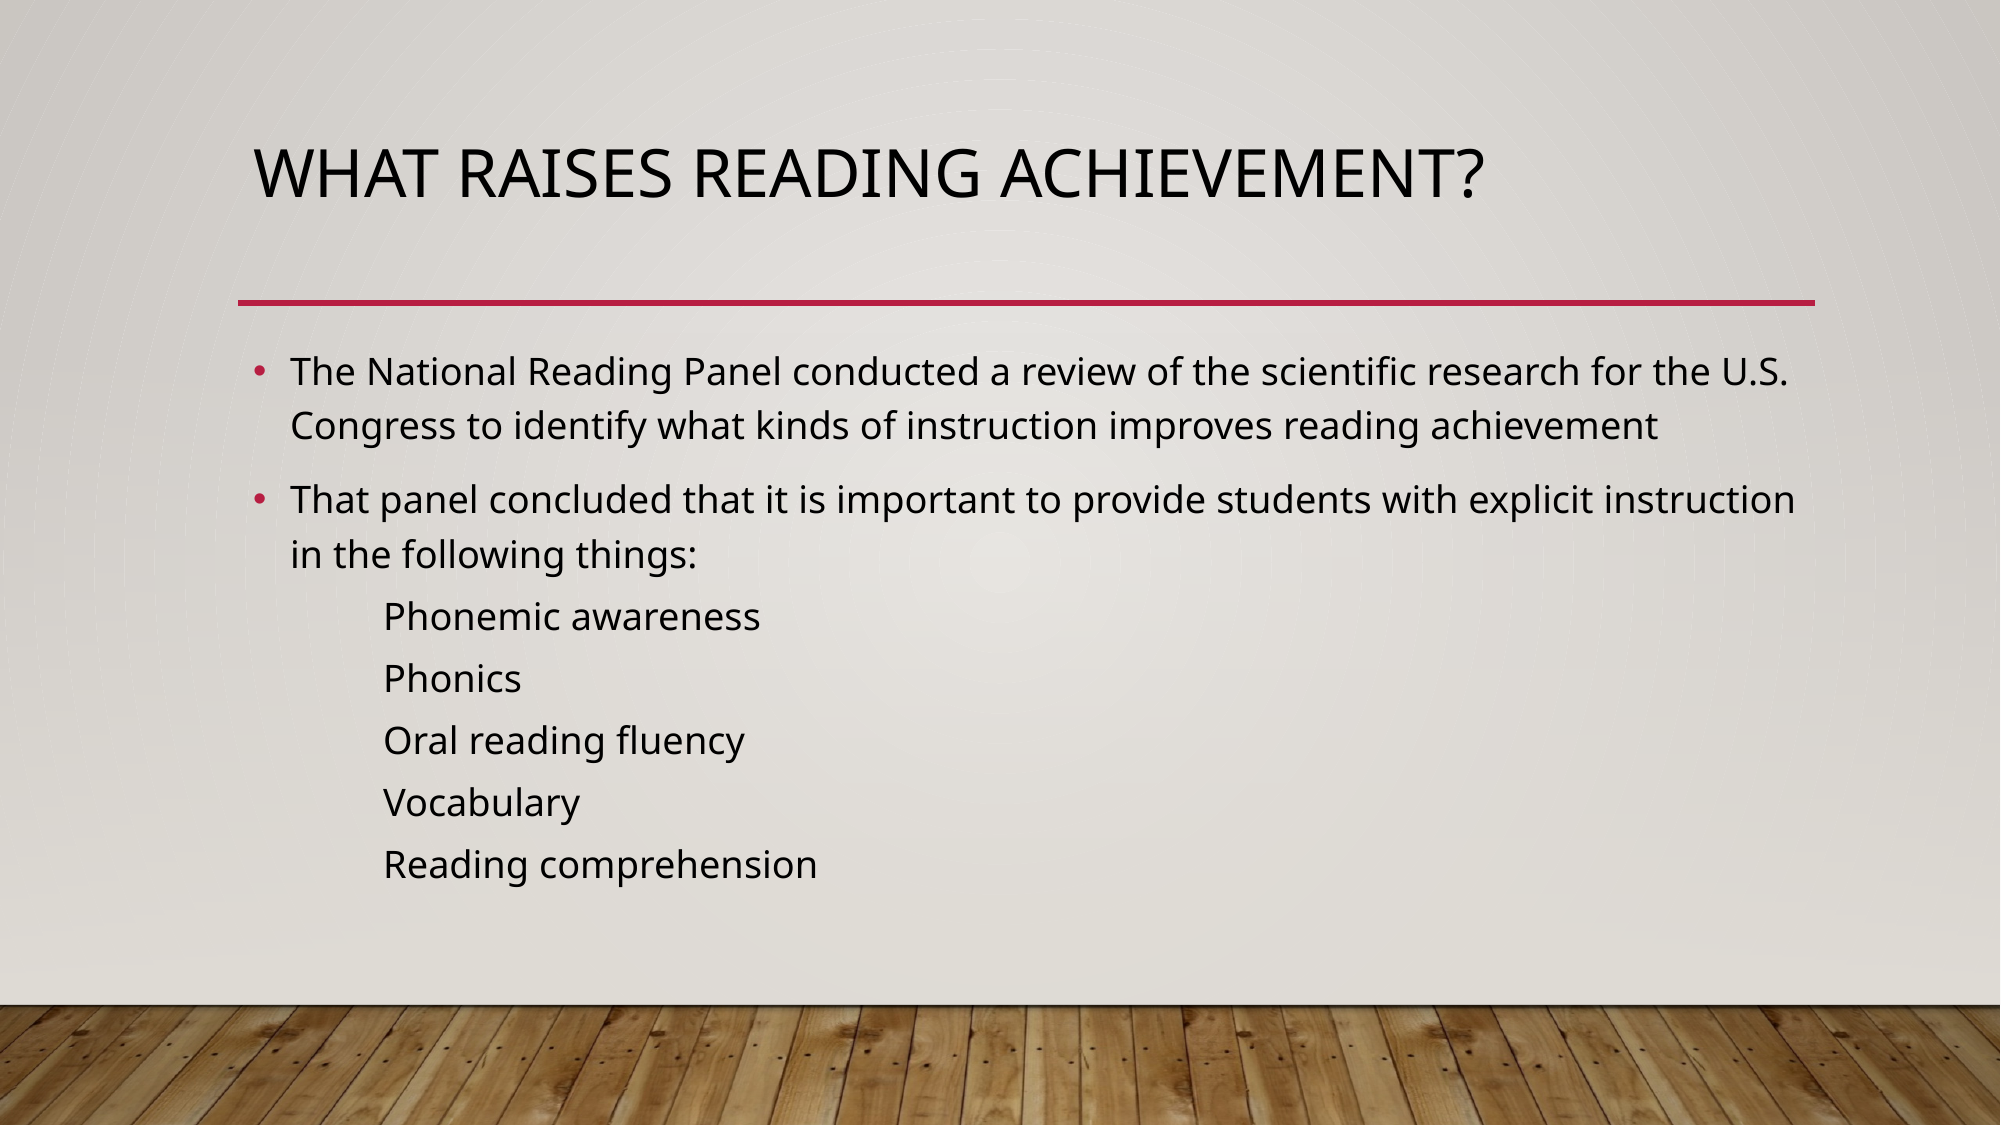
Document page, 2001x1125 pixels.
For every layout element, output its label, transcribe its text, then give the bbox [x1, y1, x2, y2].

picture [0, 1005, 2000, 1125]
list The National Reading Panel conducted a review of the scientific research for the U.S. Congress to identify what kinds of instruction improves reading achievement That panel concluded that it is important to provide students with explicit instruction in the following things: Phonemic awareness Phonics Oral reading fluency Vocabulary Reading comprehension [238, 330, 1814, 897]
title What raises reading achievement? [238, 131, 1814, 305]
